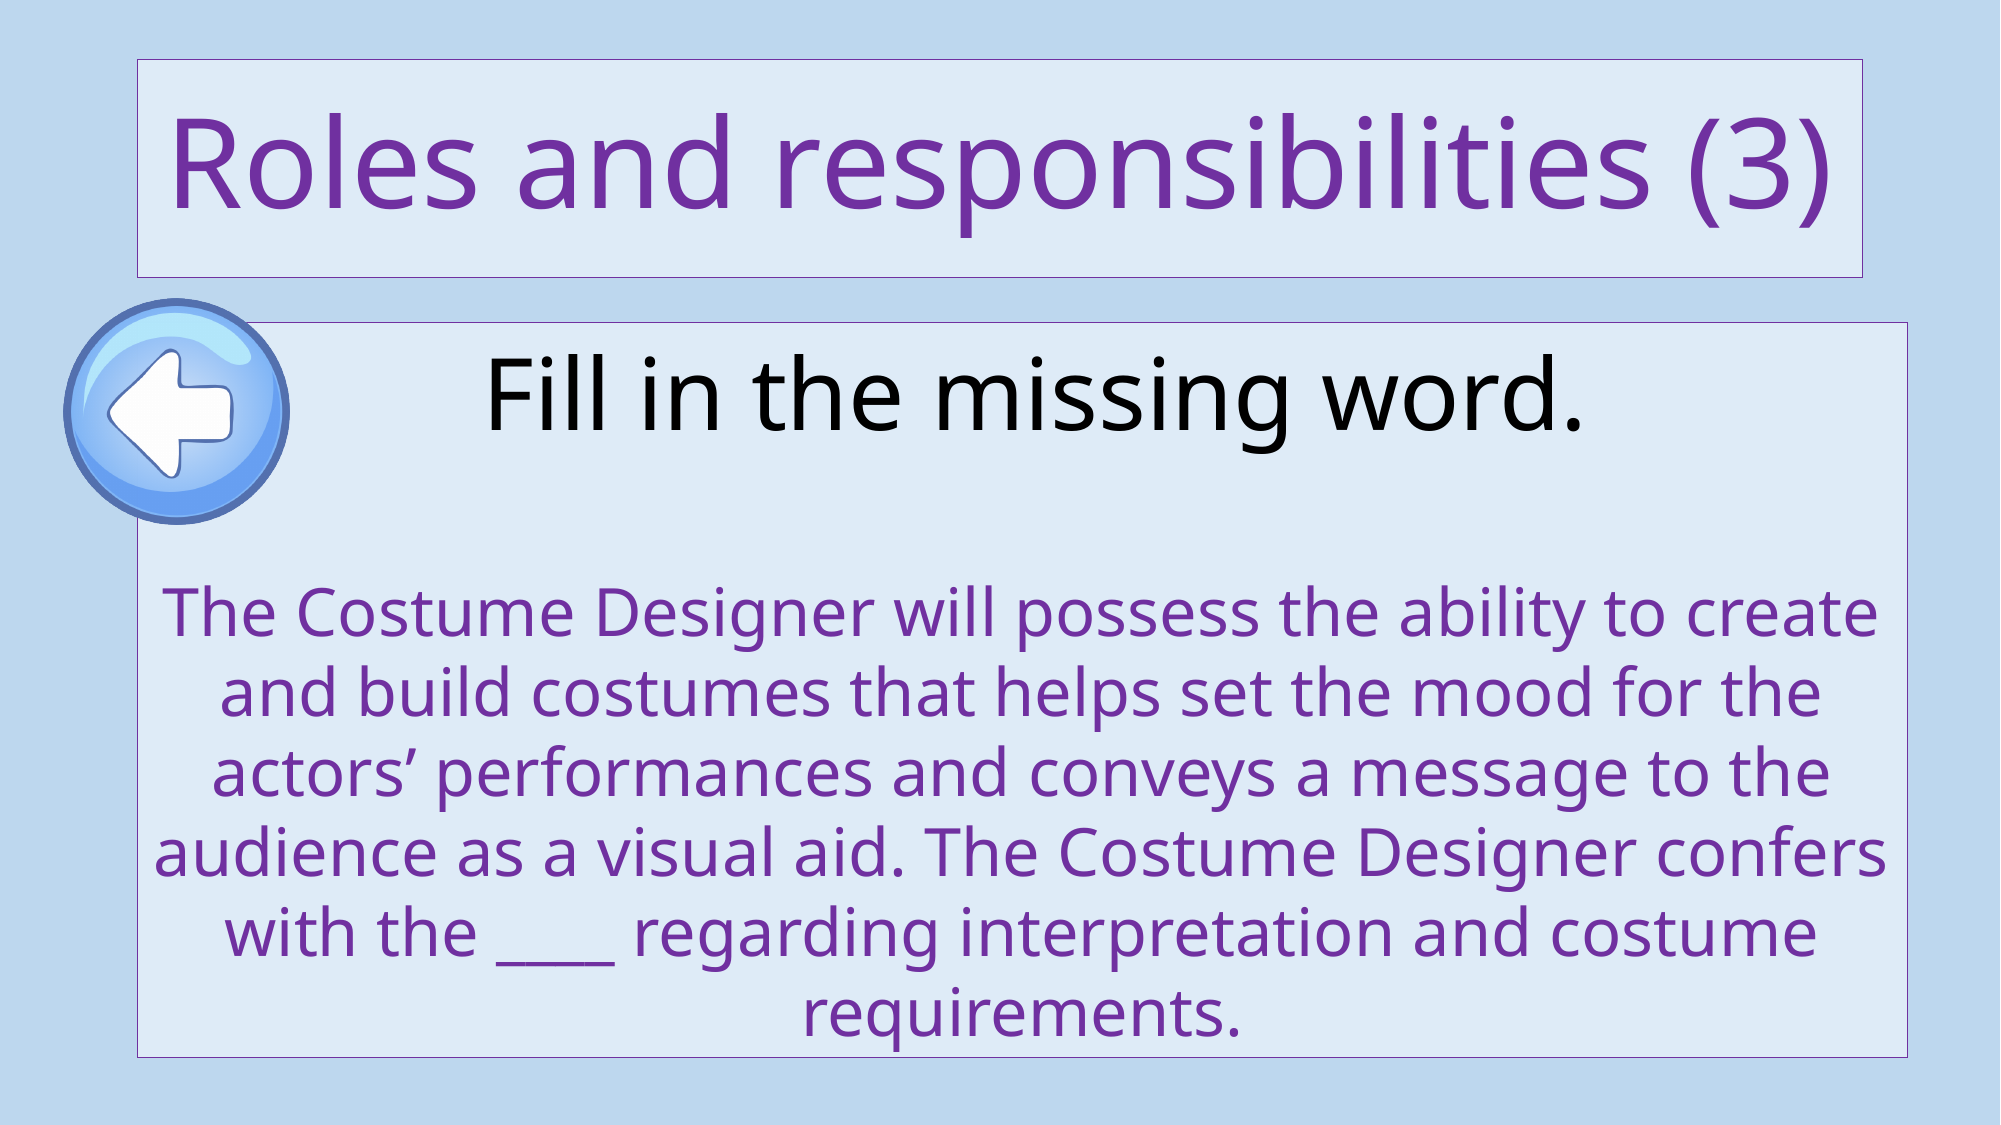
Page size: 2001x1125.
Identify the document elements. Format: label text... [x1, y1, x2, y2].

picture [63, 298, 290, 525]
title Roles and responsibilities (3) [137, 59, 1863, 278]
text_box Fill in the missing word. The Costume Designer will possess the ability to create and build costumes that helps set the mood for the actors’ performances and conveys a message to the audience as a visual aid. The Costume Designer confers with the ____ regarding interpretation and costume requirements. [137, 322, 1908, 1058]
